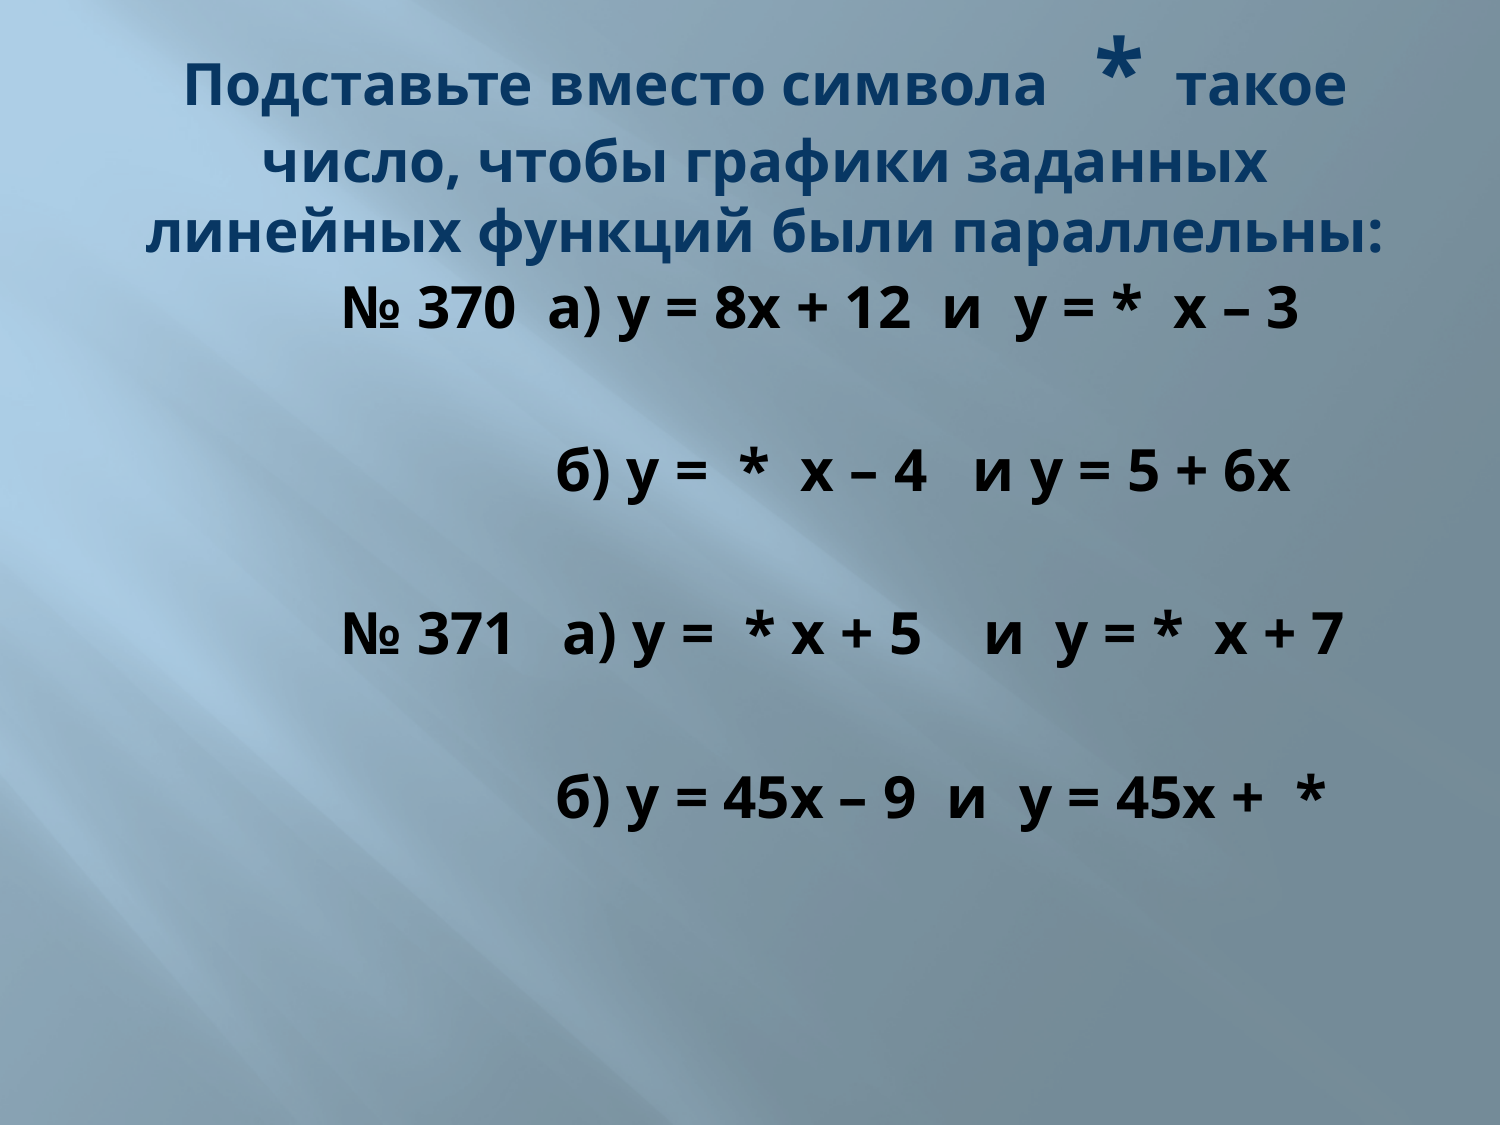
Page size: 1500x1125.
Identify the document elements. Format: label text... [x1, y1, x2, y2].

list № 370 а) у = 8х + 12 и у = * х – 3 б) у = * х – 4 и у = 5 + 6х № 371 а) у = * х + 5 и у = * х + 7 б) у = 45х – 9 и у = 45х + * [304, 262, 1425, 1035]
title Подставьте вместо символа * такое число, чтобы графики заданных линейных функций были параллельны: [105, 45, 1425, 233]
